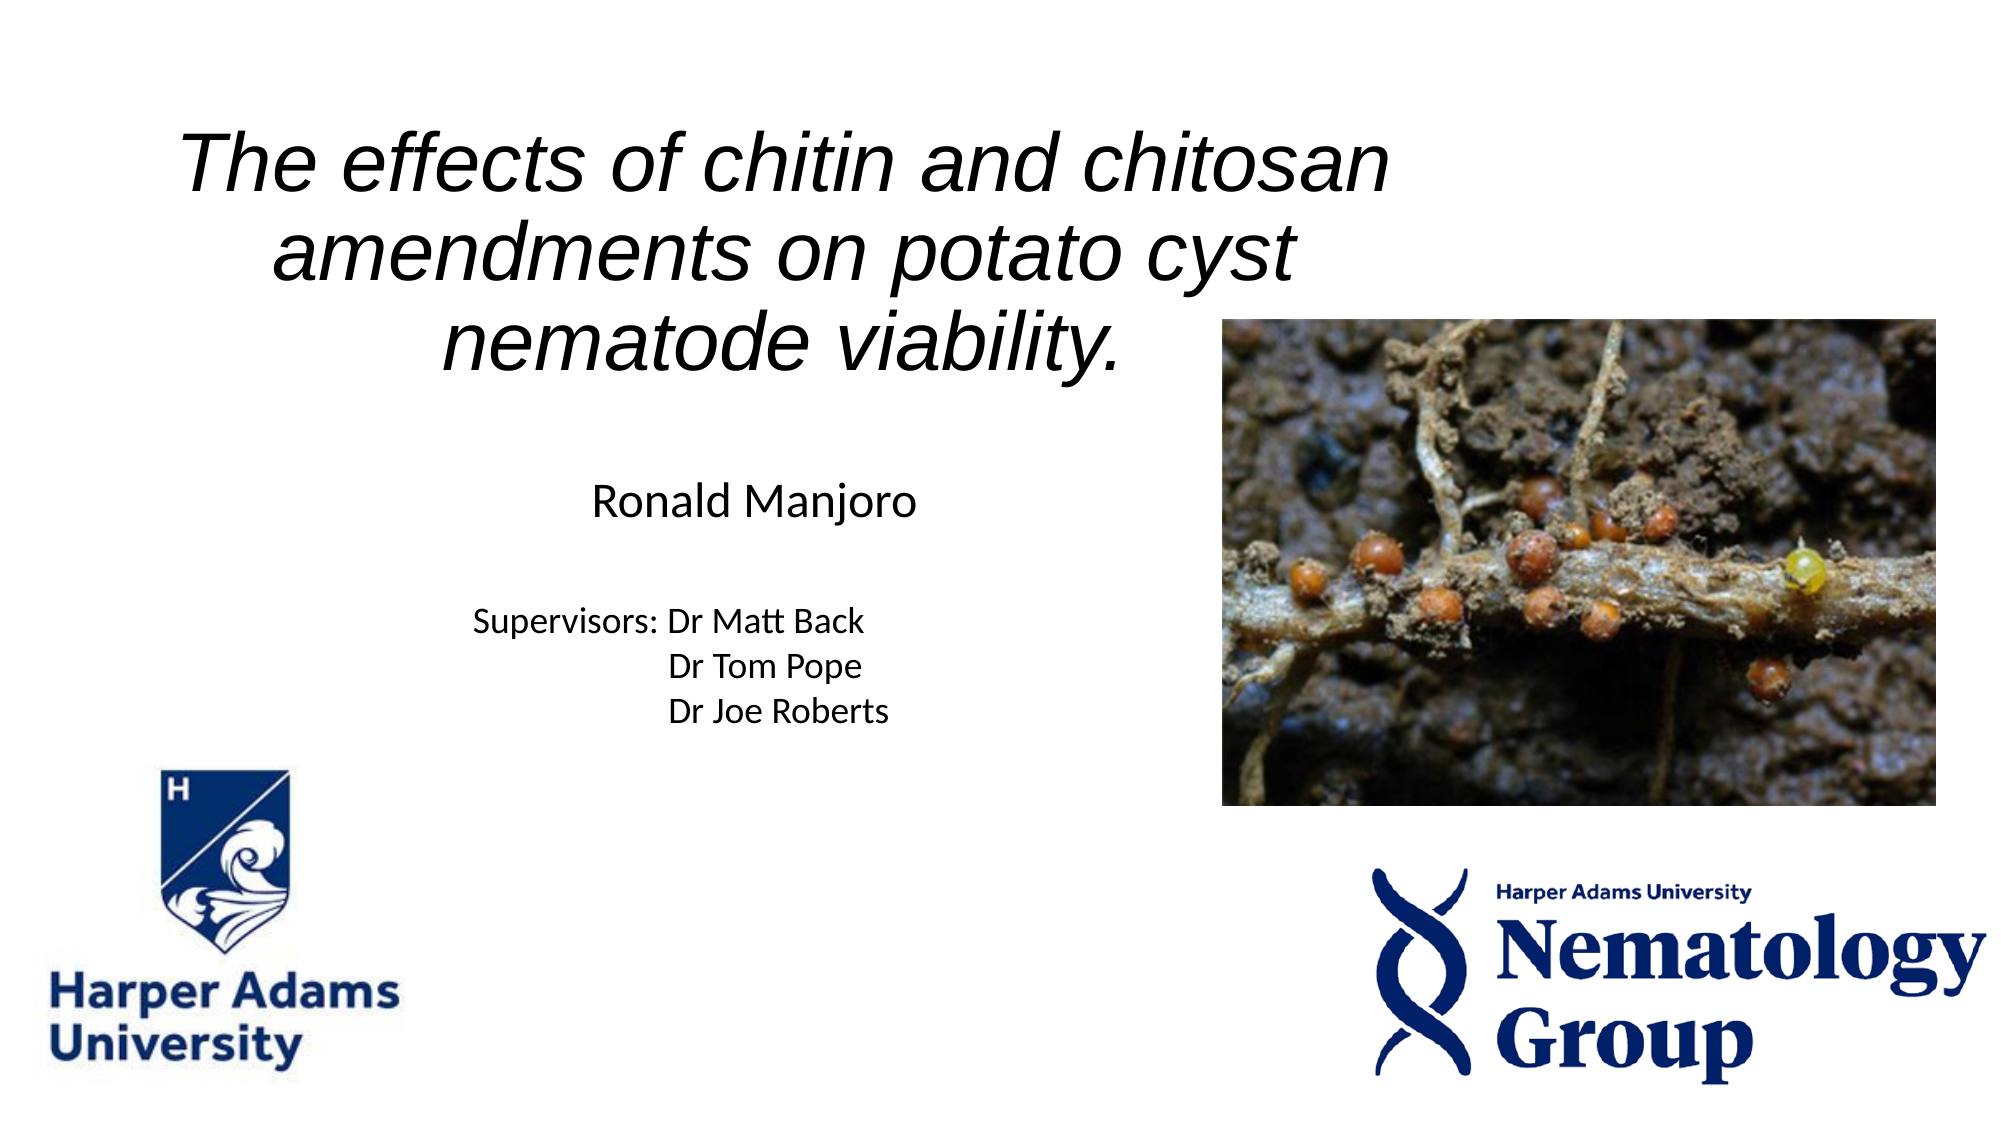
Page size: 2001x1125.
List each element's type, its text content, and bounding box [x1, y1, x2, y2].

picture [1222, 319, 1936, 806]
picture [1351, 854, 1996, 1094]
text_box Supervisors: Dr Matt Back Dr Tom Pope Dr Joe Roberts [458, 588, 1222, 738]
picture [34, 739, 411, 1116]
title The effects of chitin and chitosan amendments on potato cyst nematode viability. [64, 31, 1505, 397]
subtitle Ronald Manjoro [34, 466, 1222, 563]
